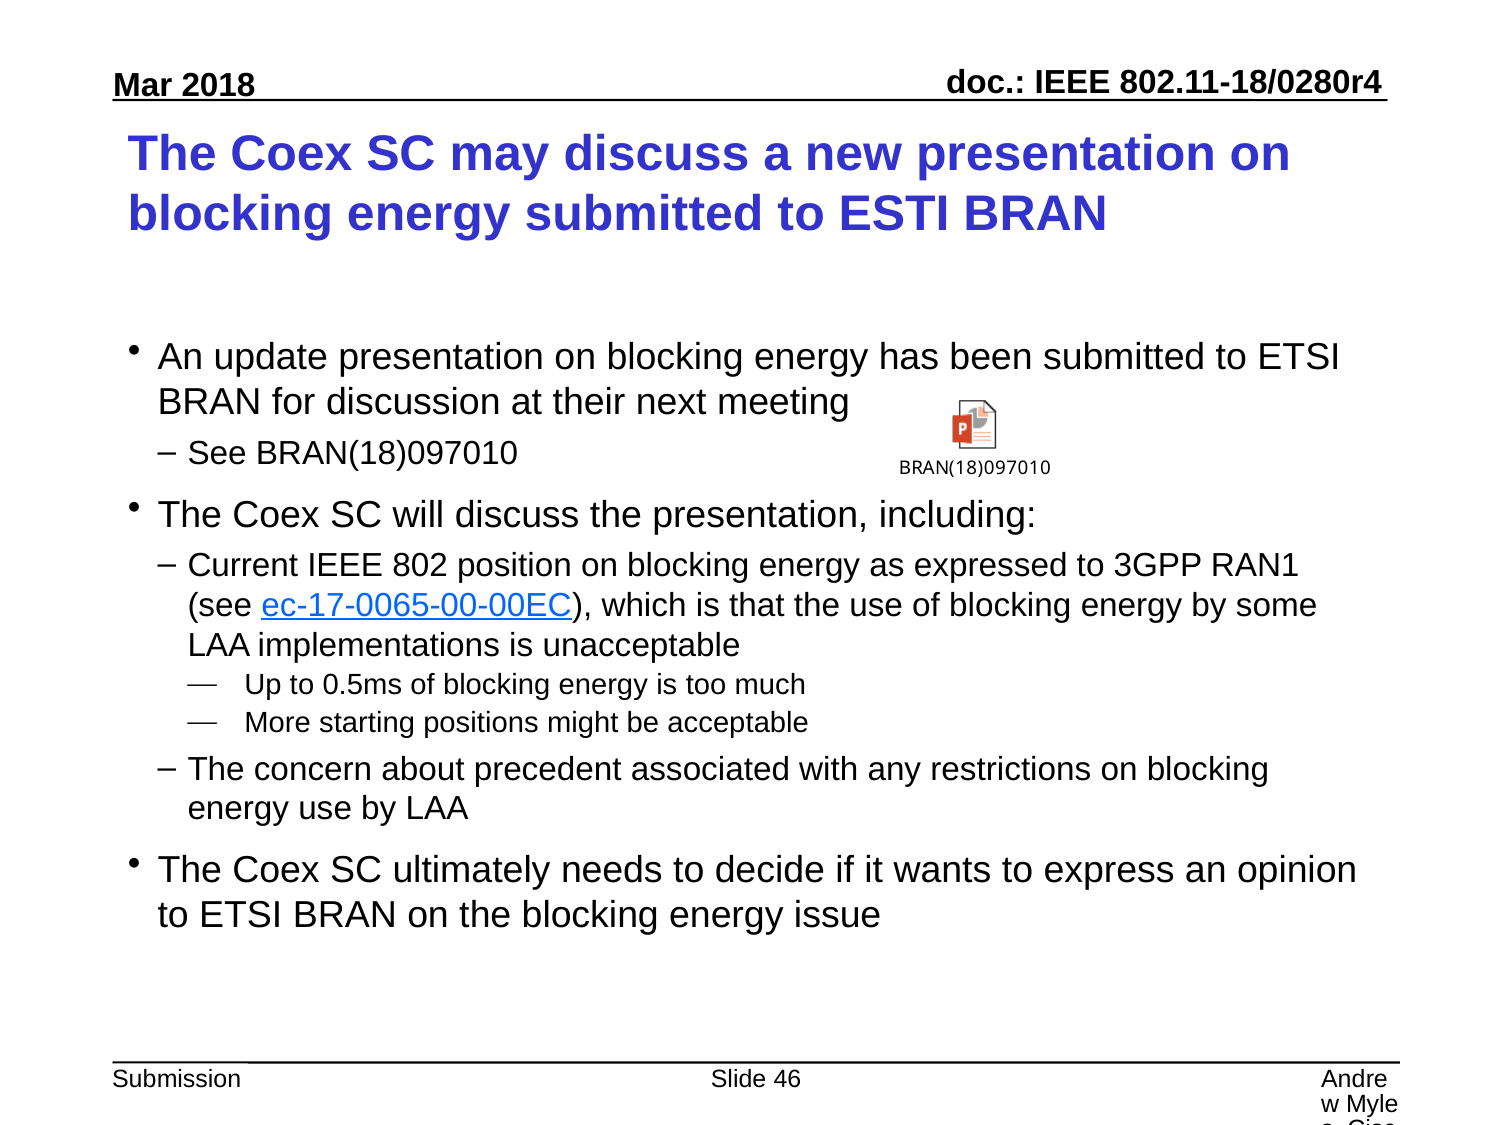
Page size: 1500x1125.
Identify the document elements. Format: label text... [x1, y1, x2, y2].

list An update presentation on blocking energy has been submitted to ETSI BRAN for discussion at their next meeting See BRAN(18)097010 The Coex SC will discuss the presentation, including: Current IEEE 802 position on blocking energy as expressed to 3GPP RAN1 (see ec-17-0065-00-00EC), which is that the use of blocking energy by some LAA implementations is unacceptable Up to 0.5ms of blocking energy is too much More starting positions might be acceptable The concern about precedent associated with any restrictions on blocking energy use by LAA The Coex SC ultimately needs to decide if it wants to express an opinion to ETSI BRAN on the blocking energy issue [112, 324, 1388, 1000]
slide_number Slide 46 [709, 1061, 803, 1093]
footer Andrew Myles, Cisco [1320, 1061, 1402, 1093]
title The Coex SC may discuss a new presentation on blocking energy submitted to ESTI BRAN [112, 112, 1388, 288]
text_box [899, 399, 1051, 531]
